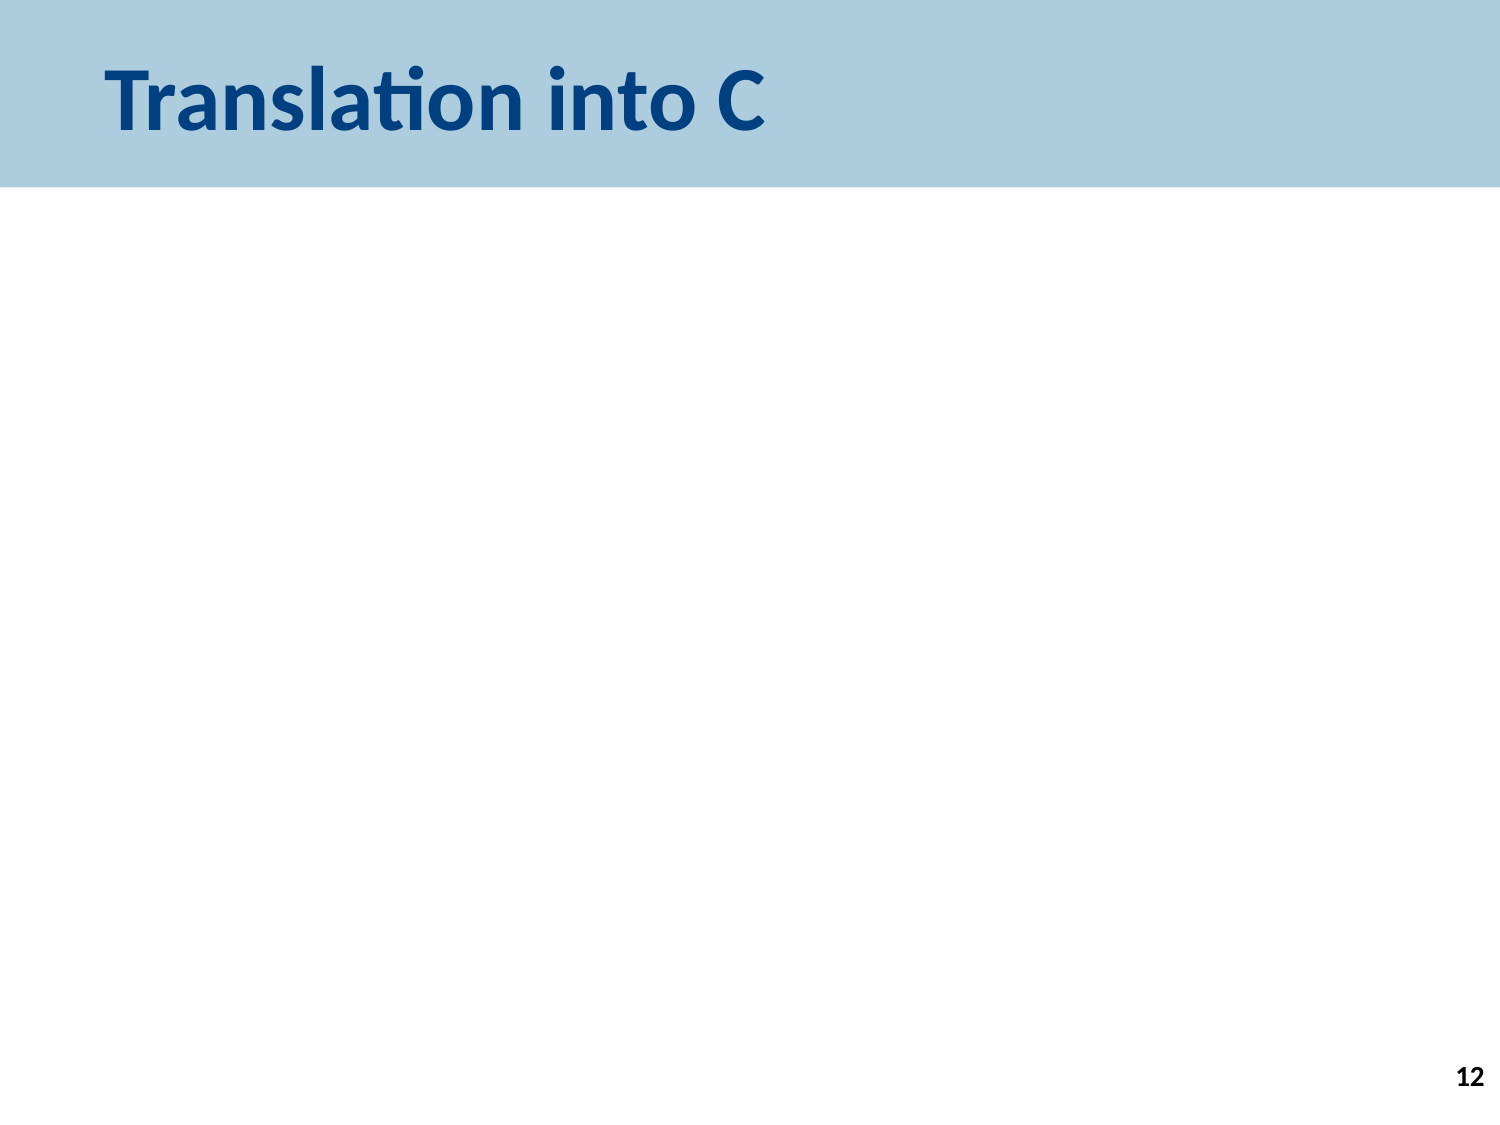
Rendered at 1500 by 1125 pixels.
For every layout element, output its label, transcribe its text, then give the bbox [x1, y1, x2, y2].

title Translation into C [0, 0, 1500, 188]
slide_number 12 [1187, 1049, 1500, 1125]
